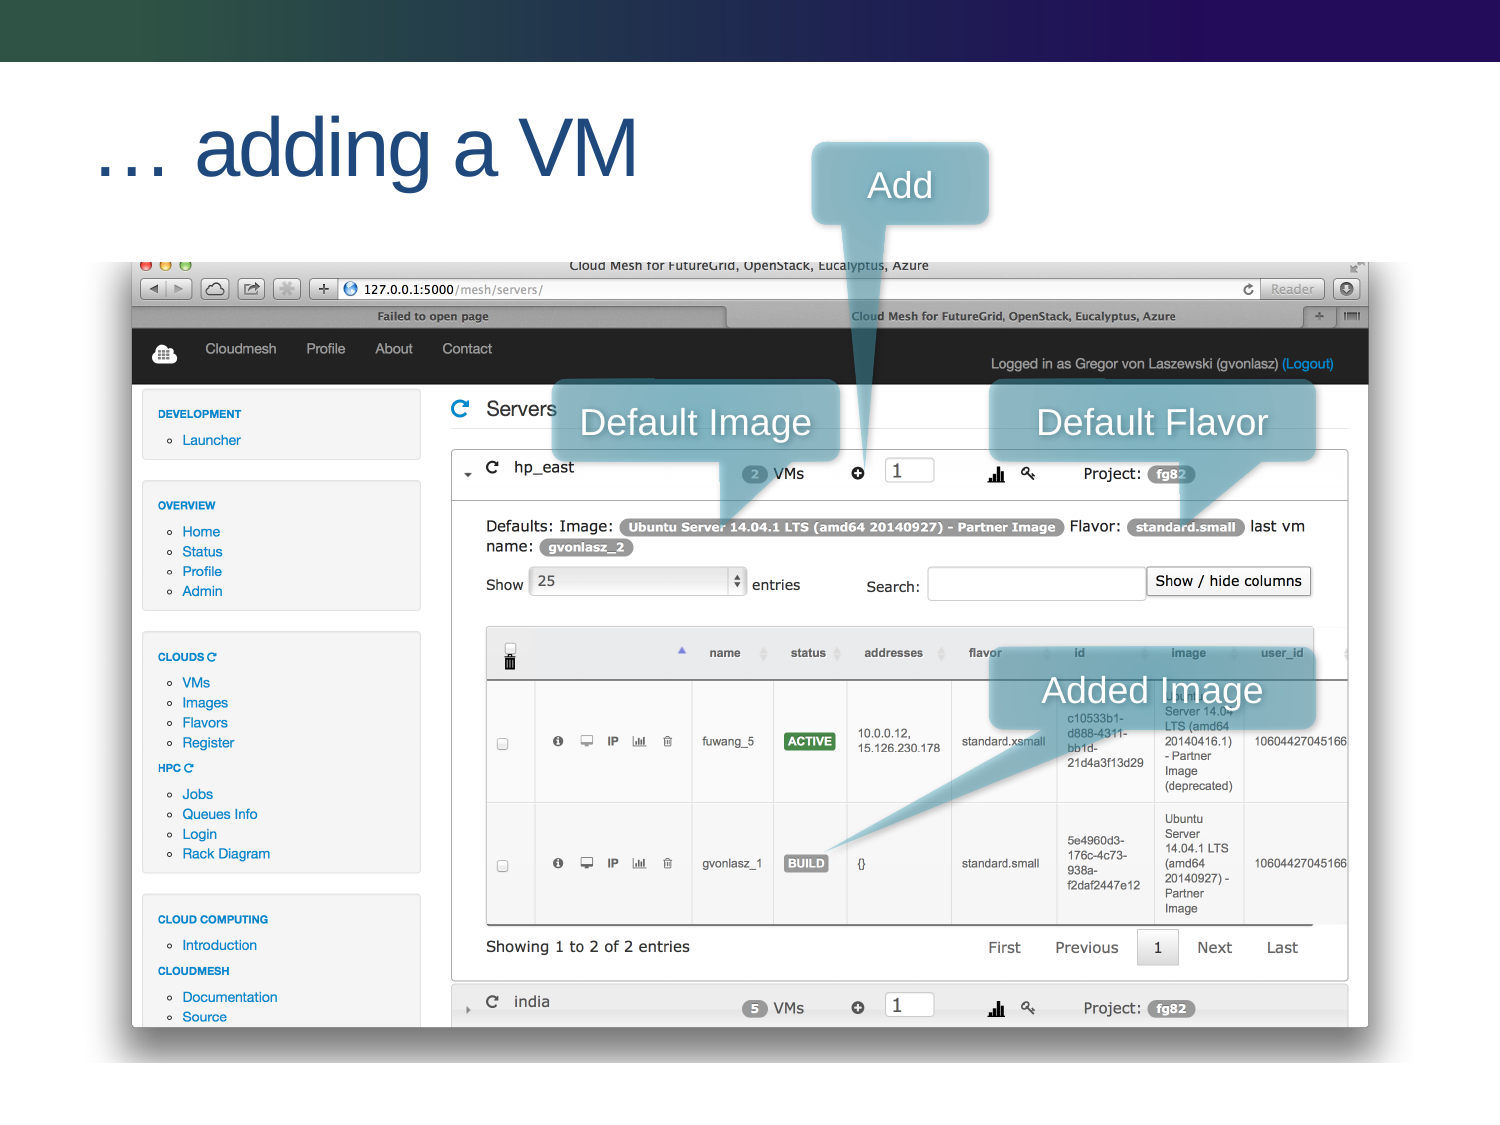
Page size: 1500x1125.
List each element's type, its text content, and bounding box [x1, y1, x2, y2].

title … adding a VM [75, 62, 1425, 225]
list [74, 262, 1426, 1063]
picture [0, 0, 1500, 62]
text_box Add [811, 141, 989, 259]
